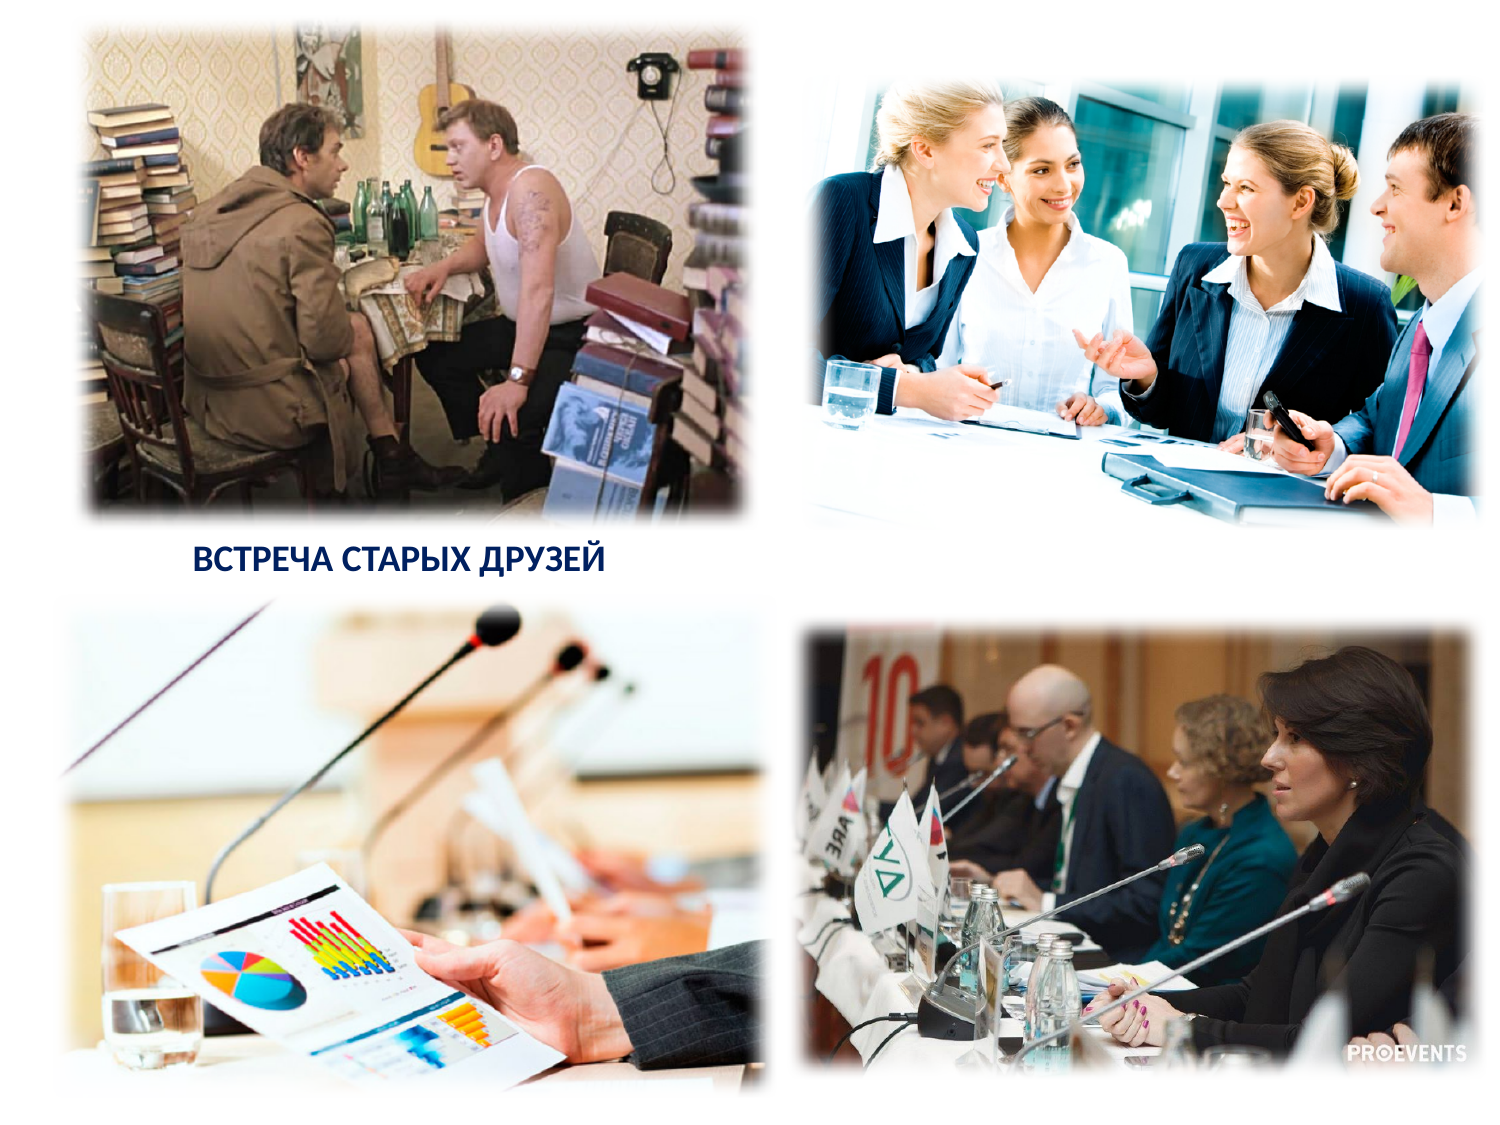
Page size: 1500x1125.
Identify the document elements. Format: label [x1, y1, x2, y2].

picture [53, 595, 777, 1098]
picture [801, 74, 1487, 531]
text_box [71, 15, 759, 588]
picture [786, 613, 1487, 1080]
